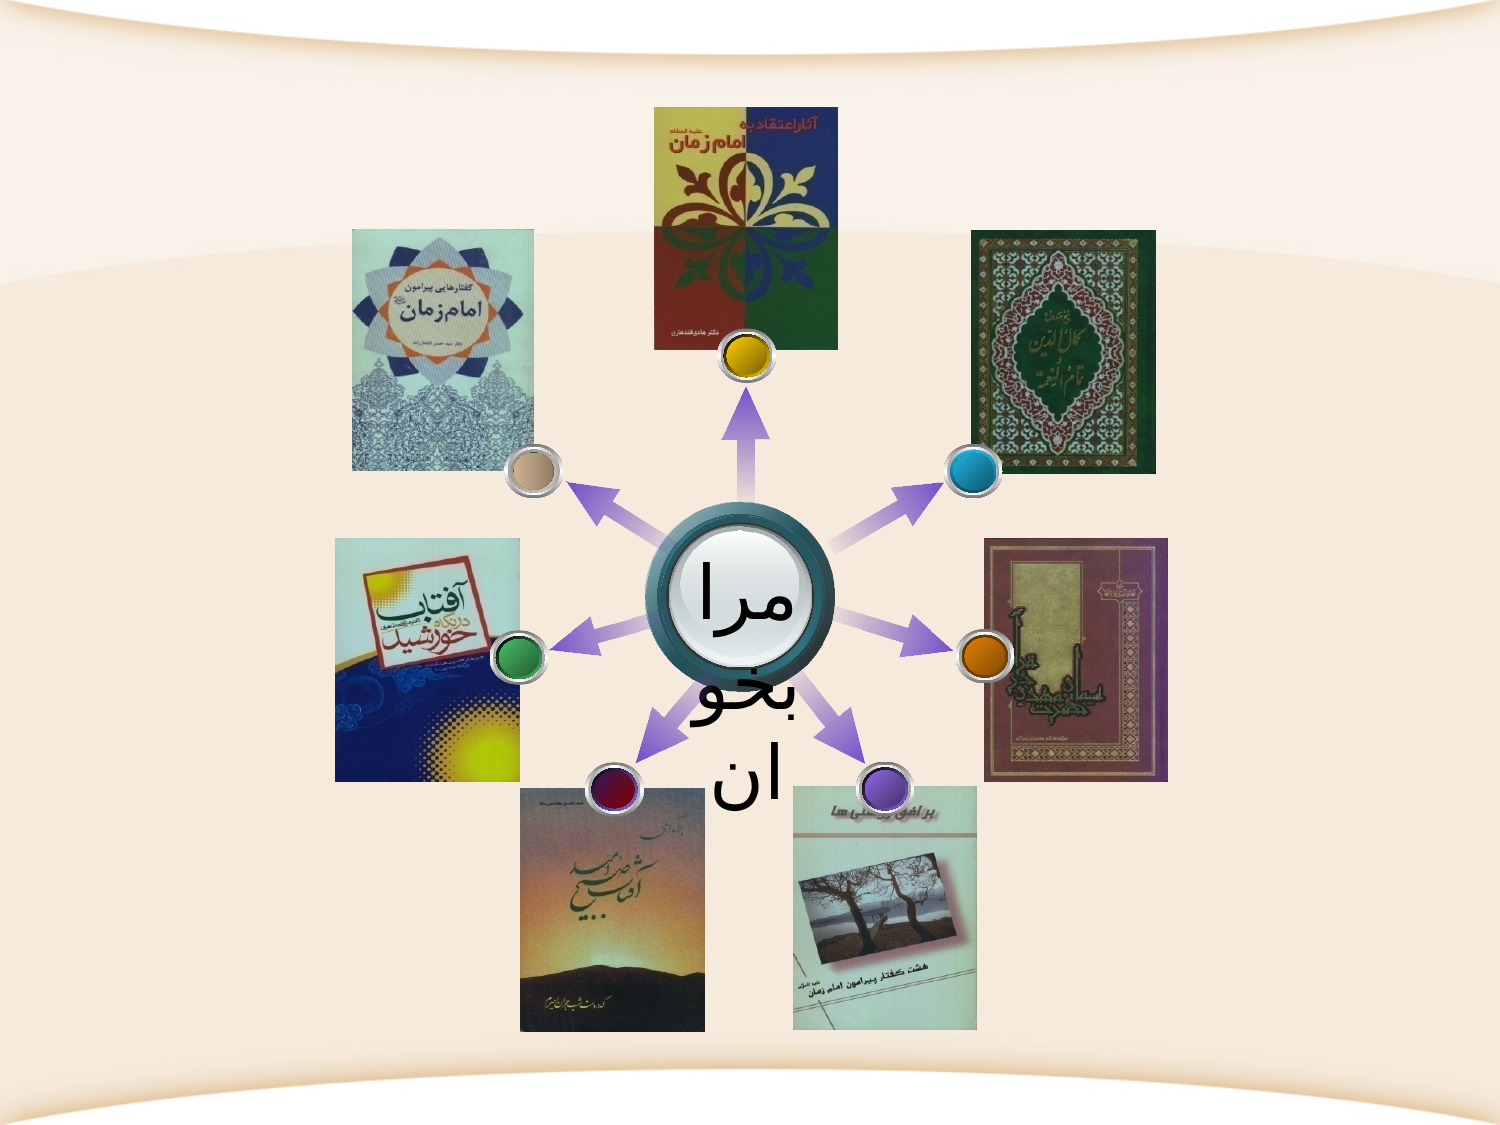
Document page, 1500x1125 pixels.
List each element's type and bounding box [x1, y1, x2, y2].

text_box [334, 107, 1168, 1032]
